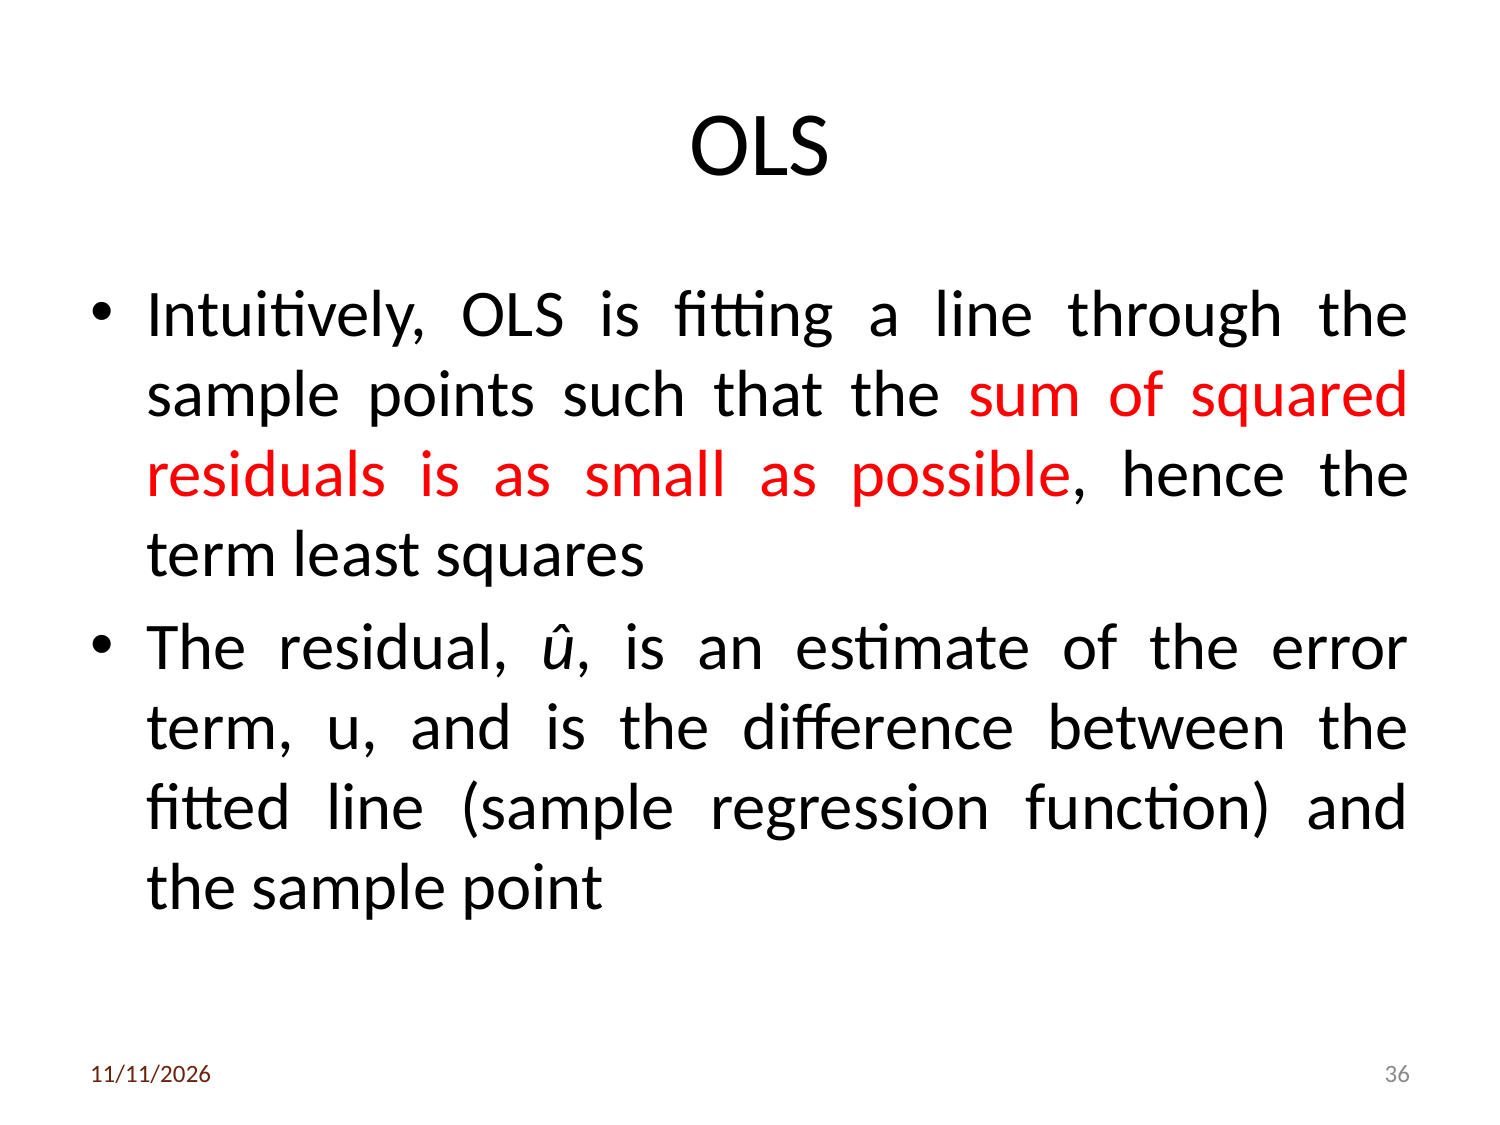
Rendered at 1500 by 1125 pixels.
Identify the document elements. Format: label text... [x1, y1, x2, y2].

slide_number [75, 1042, 425, 1103]
title OLS [75, 45, 1425, 233]
list Intuitively, OLS is fitting a line through the sample points such that the sum of squared residuals is as small as possible, hence the term least squares The residual, û, is an estimate of the error term, u, and is the difference between the fitted line (sample regression function) and the sample point [75, 262, 1425, 1005]
slide_number 36 [1074, 1042, 1425, 1103]
